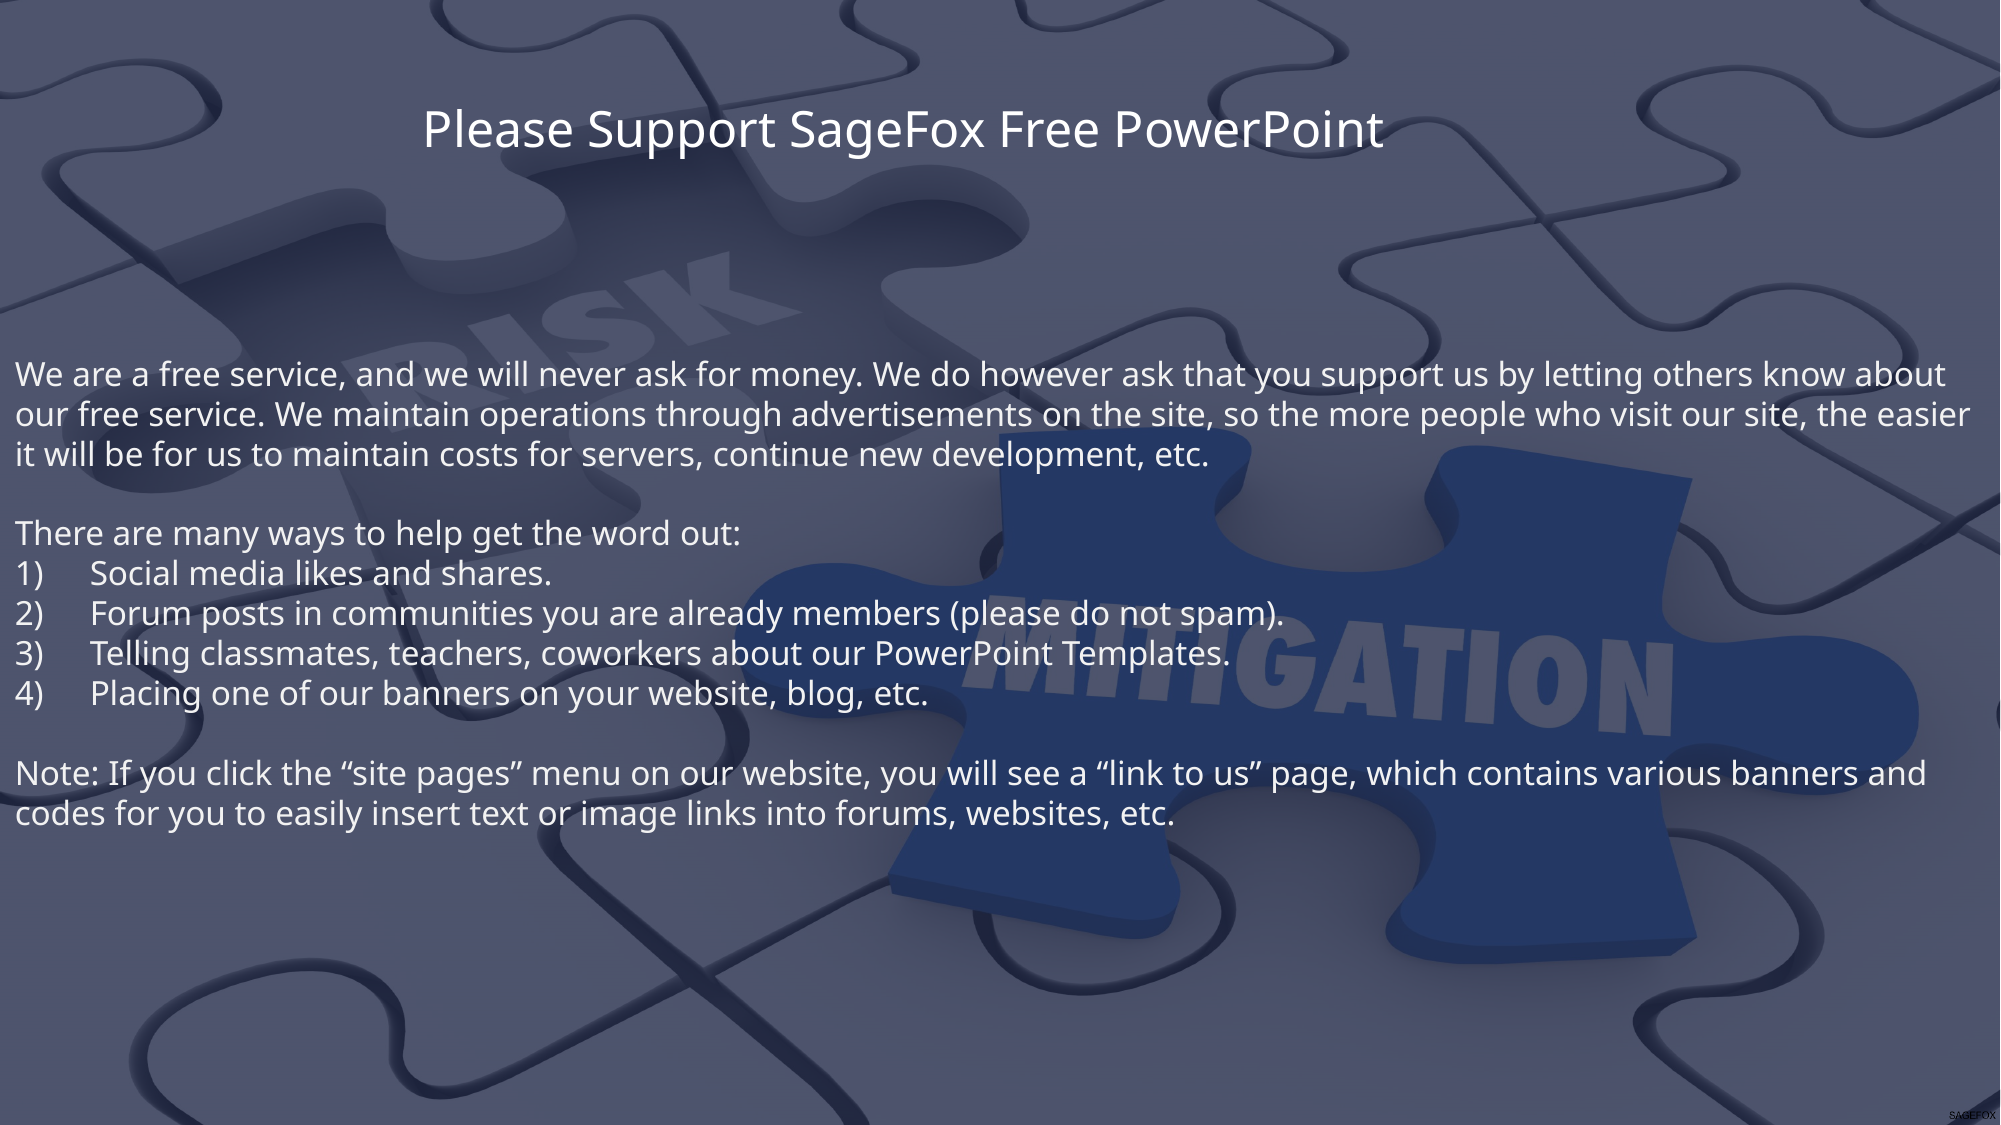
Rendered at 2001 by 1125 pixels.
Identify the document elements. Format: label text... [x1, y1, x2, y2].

title Please Support SageFox Free PowerPoint [363, 72, 1444, 190]
text_box We are a free service, and we will never ask for money. We do however ask that you support us by letting others know about our free service. We maintain operations through advertisements on the site, so the more people who visit our site, the easier it will be for us to maintain costs for servers, continue new development, etc. There are many ways to help get the word out: Social media likes and shares. Forum posts in communities you are already members (please do not spam). Telling classmates, teachers, coworkers about our PowerPoint Templates. Placing one of our banners on your website, blog, etc. Note: If you click the “site pages” menu on our website, you will see a “link to us” page, which contains various banners and codes for you to easily insert text or image links into forums, websites, etc. [0, 0, 2000, 1125]
